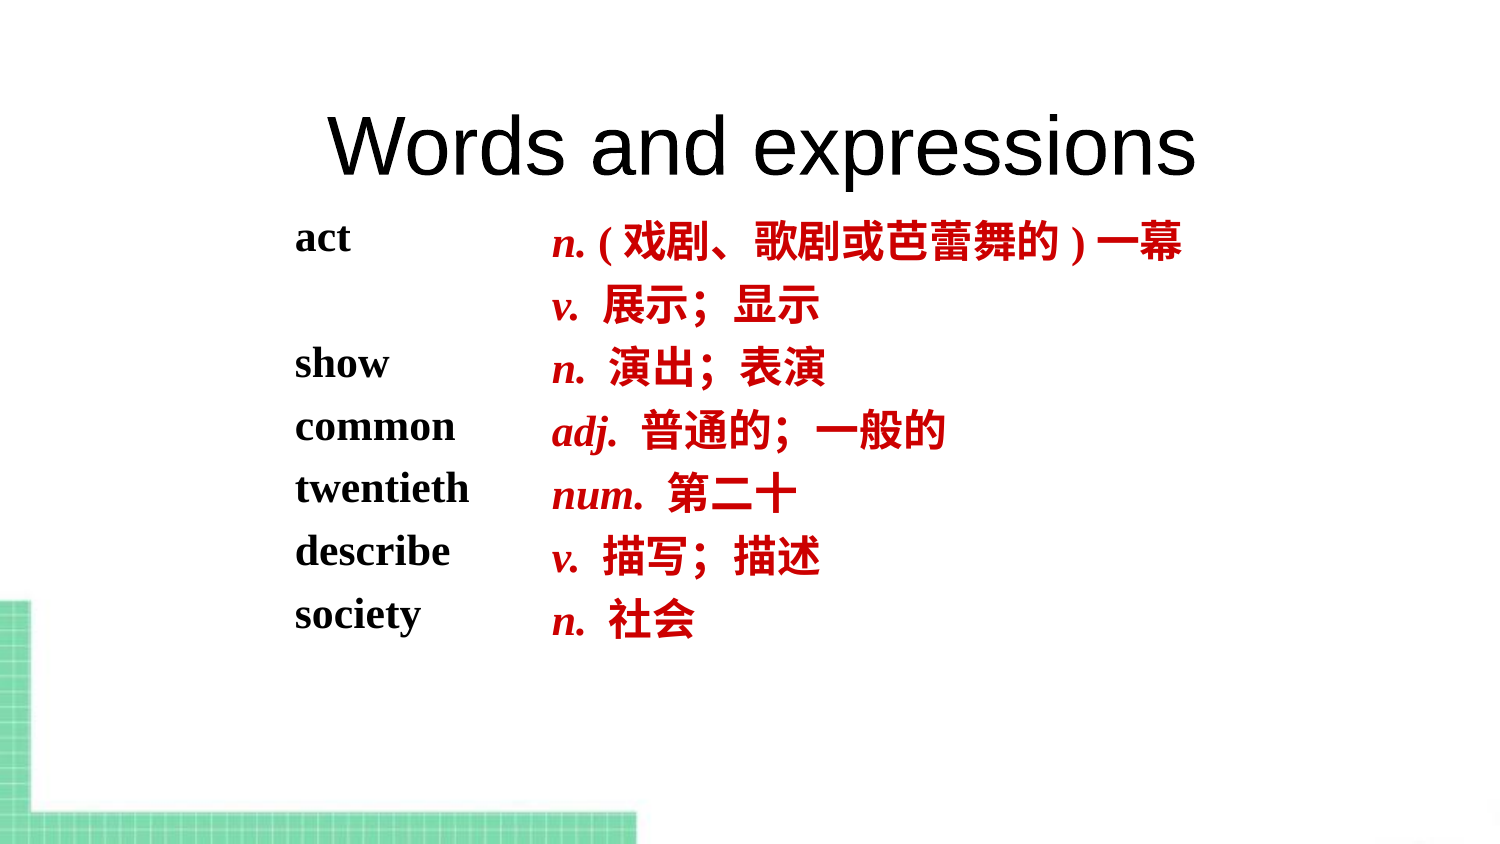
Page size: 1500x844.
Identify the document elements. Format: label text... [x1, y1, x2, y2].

text_box act show common twentieth describe society [283, 191, 564, 644]
text_box n. (戏剧、歌剧或芭蕾舞的)一幕 v. 展示；显示 n. 演出；表演 adj. 普通的；一般的 num. 第二十 v. 描写；描述 n. 社会 [540, 198, 1237, 650]
picture [0, 0, 1500, 844]
